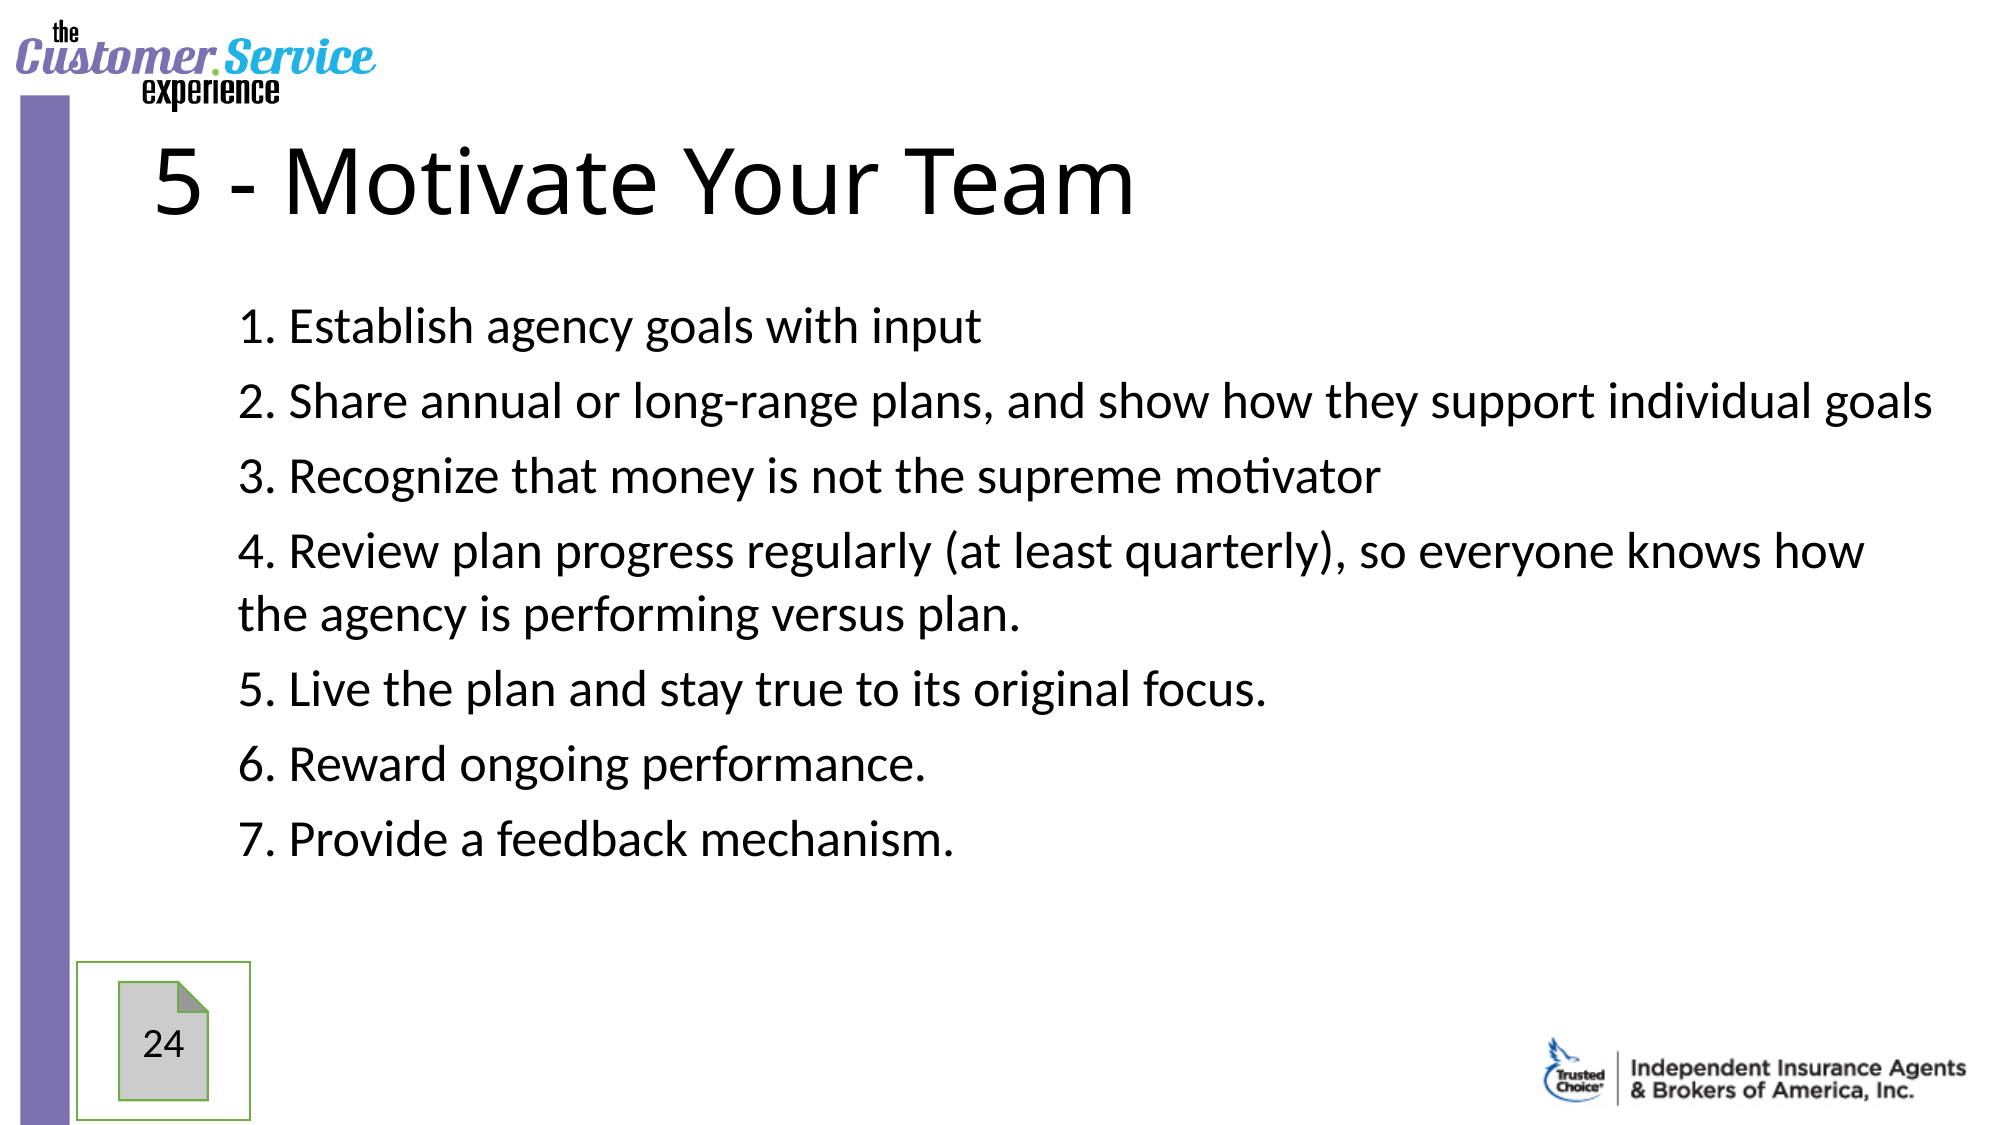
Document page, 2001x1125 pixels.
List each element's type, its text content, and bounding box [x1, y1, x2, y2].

text_box [19, 132, 71, 1125]
picture [1522, 1033, 1991, 1112]
text_box 24 [76, 961, 251, 1121]
title 5 - Motivate Your Team [137, 75, 1863, 294]
picture [0, 0, 389, 132]
text_box 1. Establish agency goals with input 2. Share annual or long-range plans, and show how they support individual goals 3. Recognize that money is not the supreme motivator 4. Review plan progress regularly (at least quarterly), so everyone knows how the agency is performing versus plan. 5. Live the plan and stay true to its original focus. 6. Reward ongoing performance. 7. Provide a feedback mechanism. [222, 284, 1962, 874]
